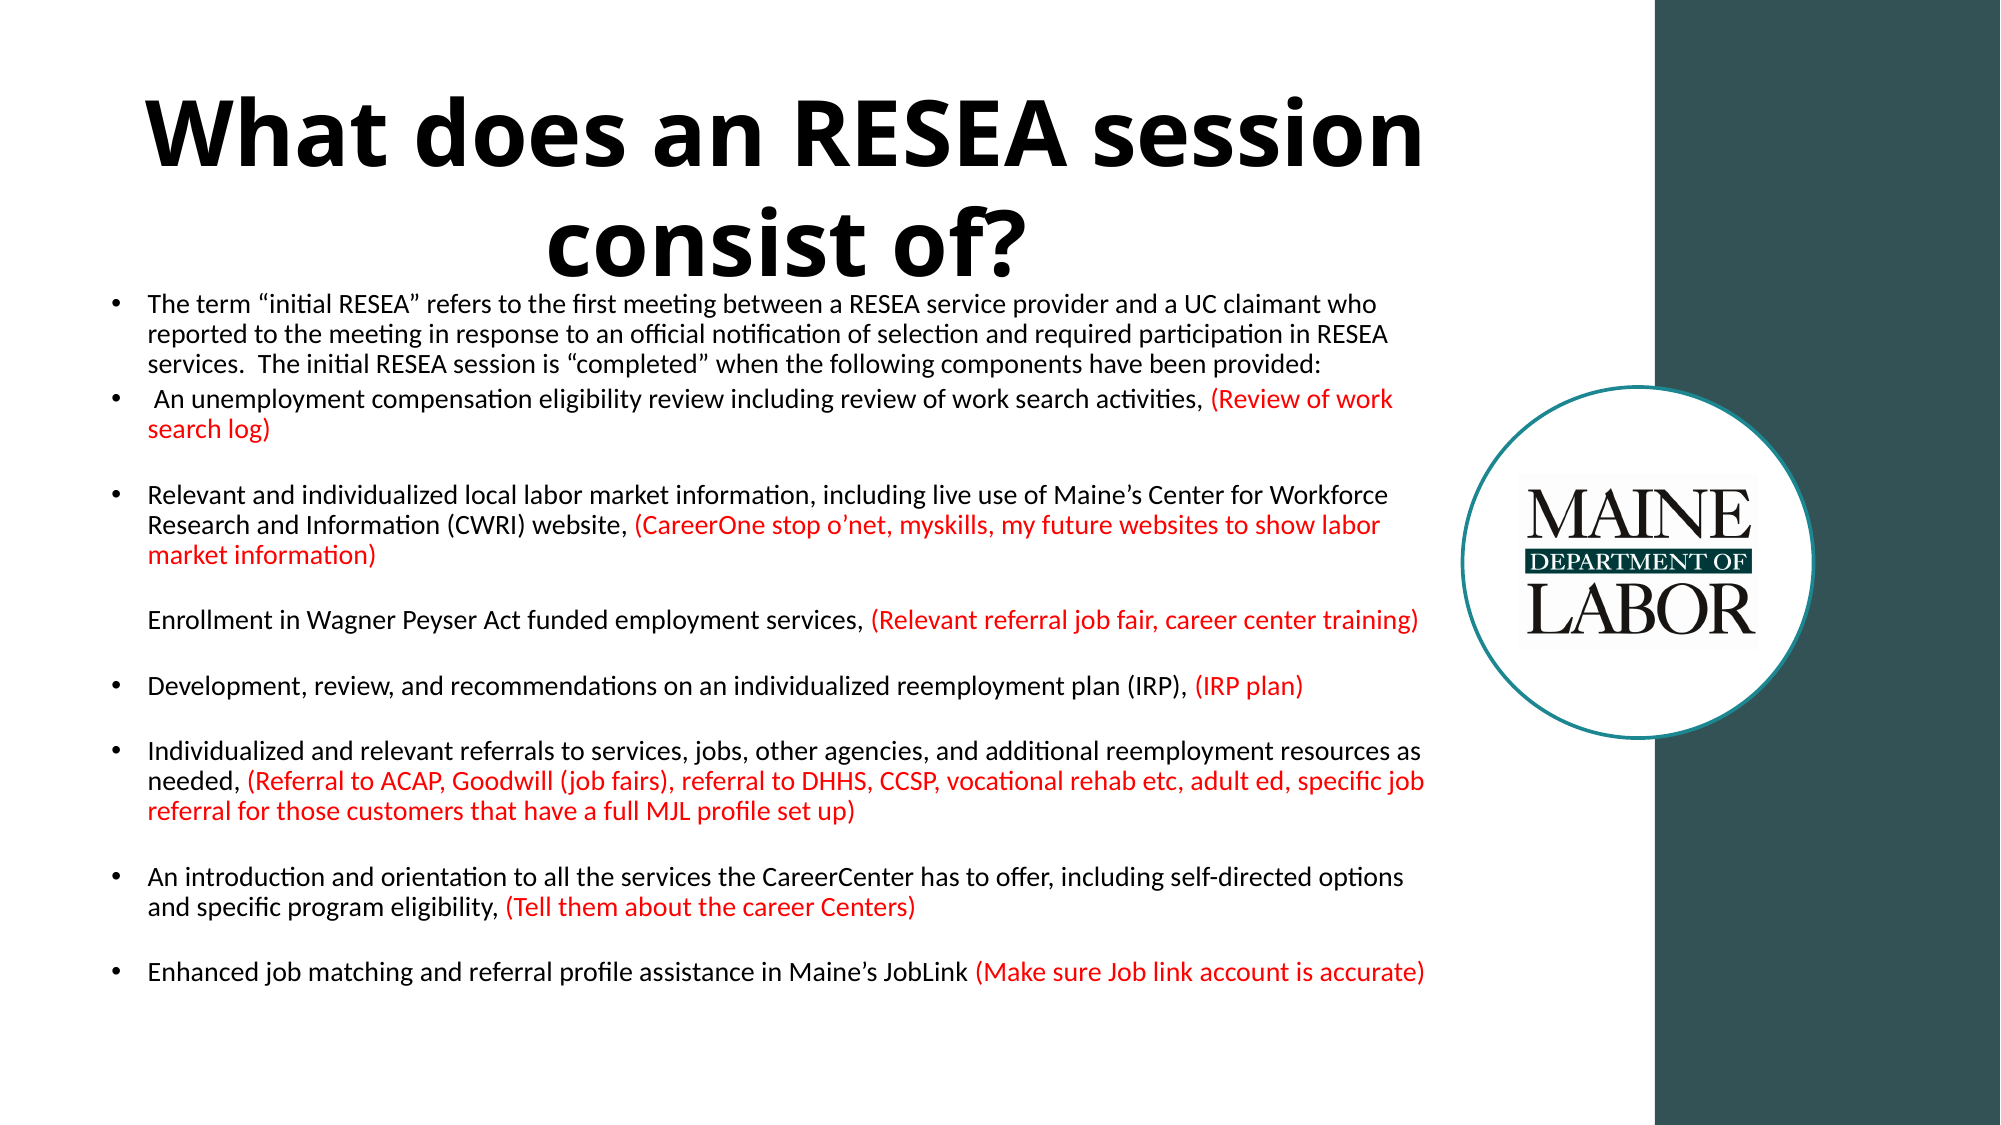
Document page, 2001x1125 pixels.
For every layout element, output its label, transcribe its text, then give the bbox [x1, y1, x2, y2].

title What does an RESEA session consist of? [68, 64, 1505, 305]
text_box [1654, 0, 2000, 1125]
text_box [1461, 385, 1815, 740]
list The term “initial RESEA” refers to the first meeting between a RESEA service provider and a UC claimant who reported to the meeting in response to an official notification of selection and required participation in RESEA services. The initial RESEA session is “completed” when the following components have been provided: An unemployment compensation eligibility review including review of work search activities, (Review of work search log) Relevant and individualized local labor market information, including live use of Maine’s Center for Workforce Research and Information (CWRI) website, (CareerOne stop o’net, myskills, my future websites to show labor market information) Enrollment in Wagner Peyser Act funded employment services, (Relevant referral job fair, career center training) Development, review, and recommendations on an individualized reemployment plan (IRP), (IRP plan) Individualized and relevant referrals to services, jobs, other agencies, and additional reemployment resources as needed, (Referral to ACAP, Goodwill (job fairs), referral to DHHS, CCSP, vocational rehab etc, adult ed, specific job referral for those customers that have a full MJL profile set up) An introduction and orientation to all the services the CareerCenter has to offer, including self-directed options and specific program eligibility, (Tell them about the career Centers) Enhanced job matching and referral profile assistance in Maine’s JobLink (Make sure Job link account is accurate) [96, 281, 1445, 1061]
picture [1518, 474, 1758, 651]
